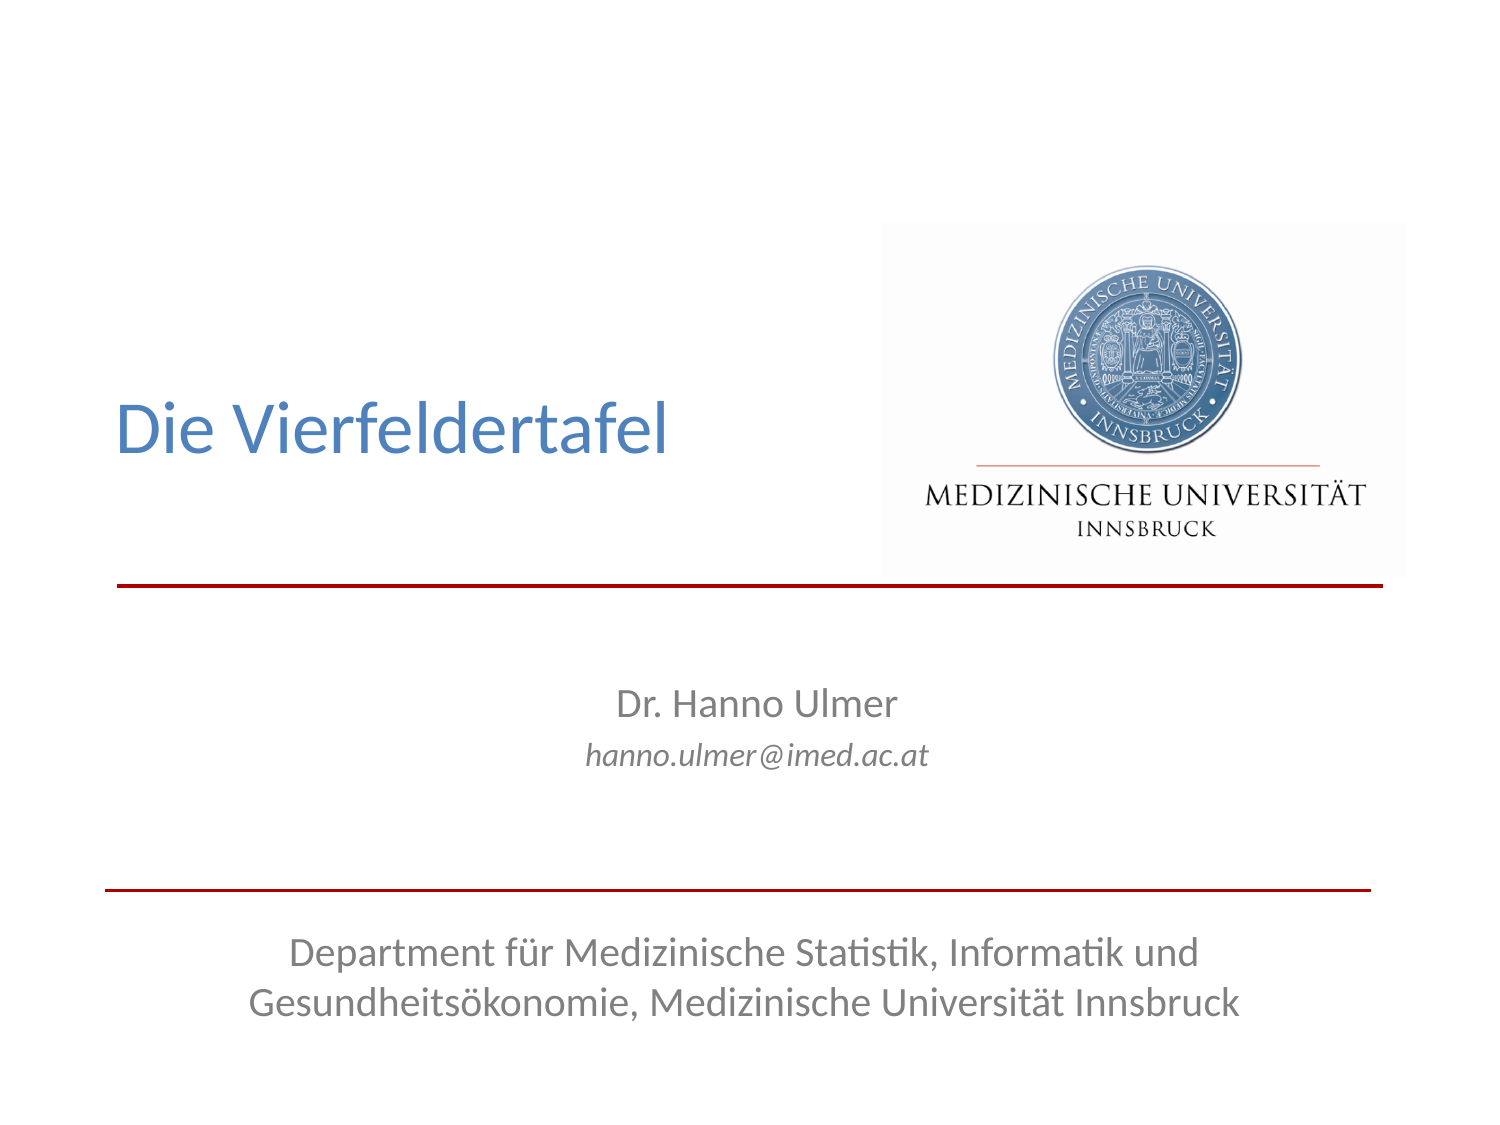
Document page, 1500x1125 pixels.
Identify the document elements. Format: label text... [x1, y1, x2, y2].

title Die Vierfeldertafel [100, 249, 1398, 598]
text_box Department für Medizinische Statistik, Informatik und Gesundheitsökonomie, Medizinische Universität Innsbruck [219, 916, 1270, 1079]
picture [882, 222, 1406, 578]
text_box Dr. Hanno Ulmer hanno.ulmer@imed.ac.at [219, 668, 1295, 834]
